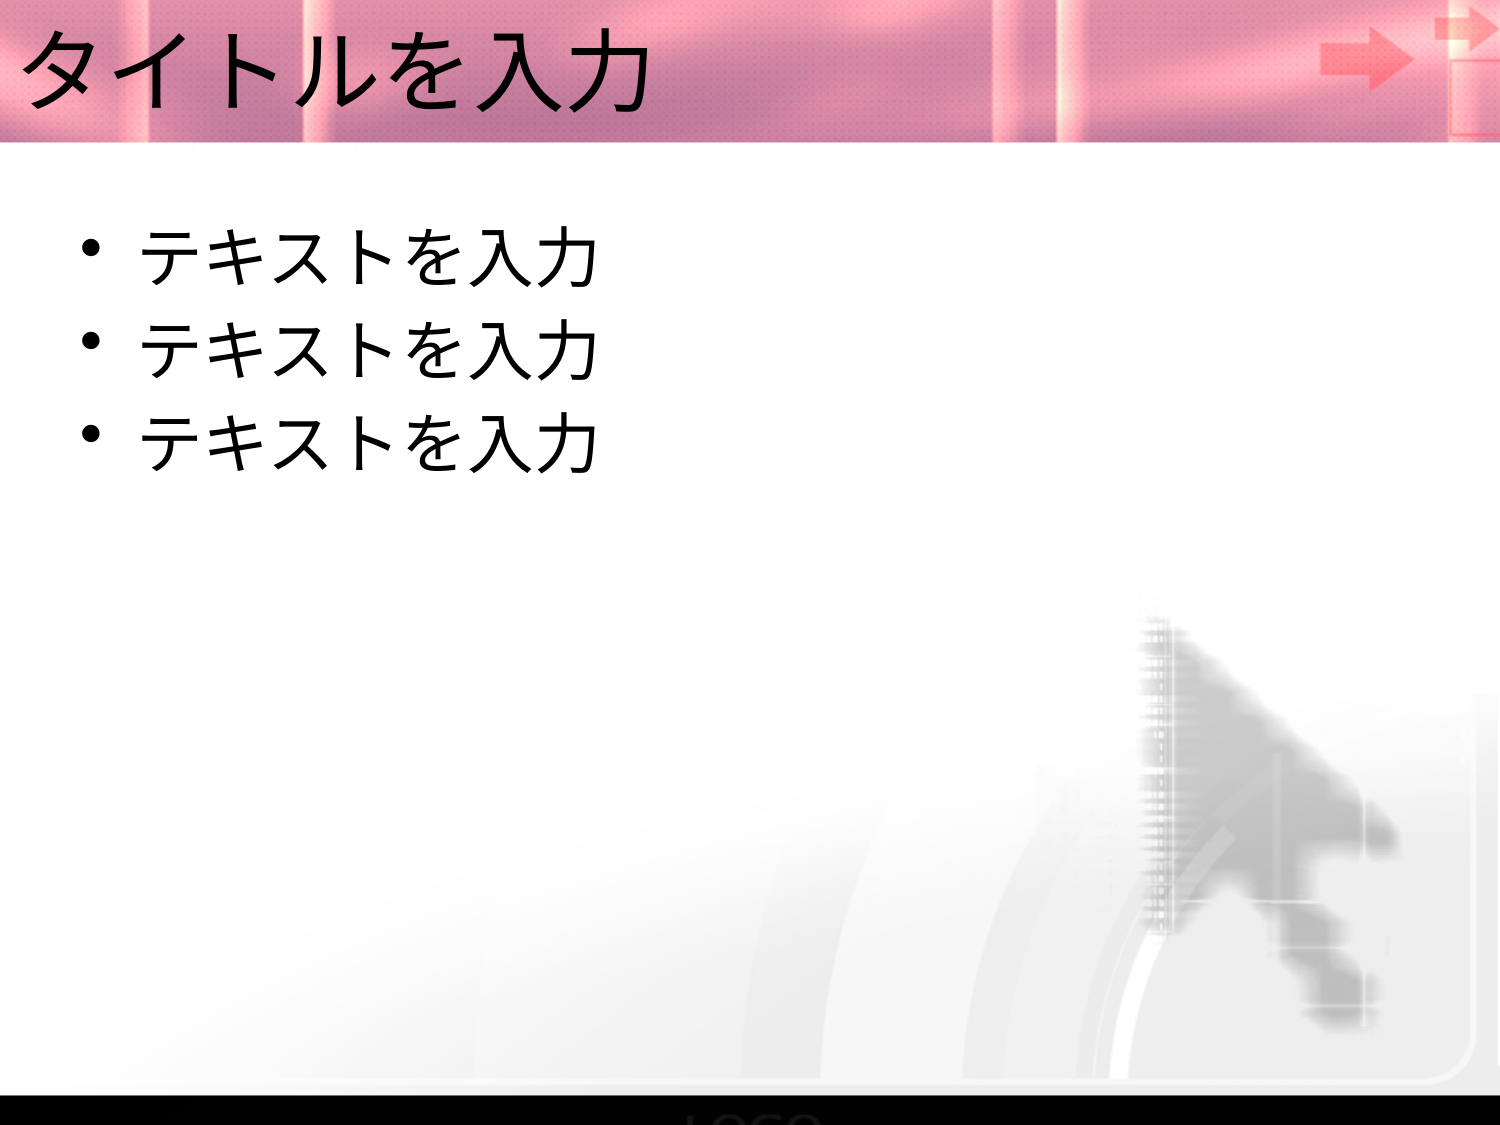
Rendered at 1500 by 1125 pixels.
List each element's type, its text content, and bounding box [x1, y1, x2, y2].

list テキストを入力 テキストを入力 テキストを入力 [64, 207, 1426, 1006]
picture [0, 0, 1500, 1125]
title タイトルを入力 [0, 0, 1495, 138]
